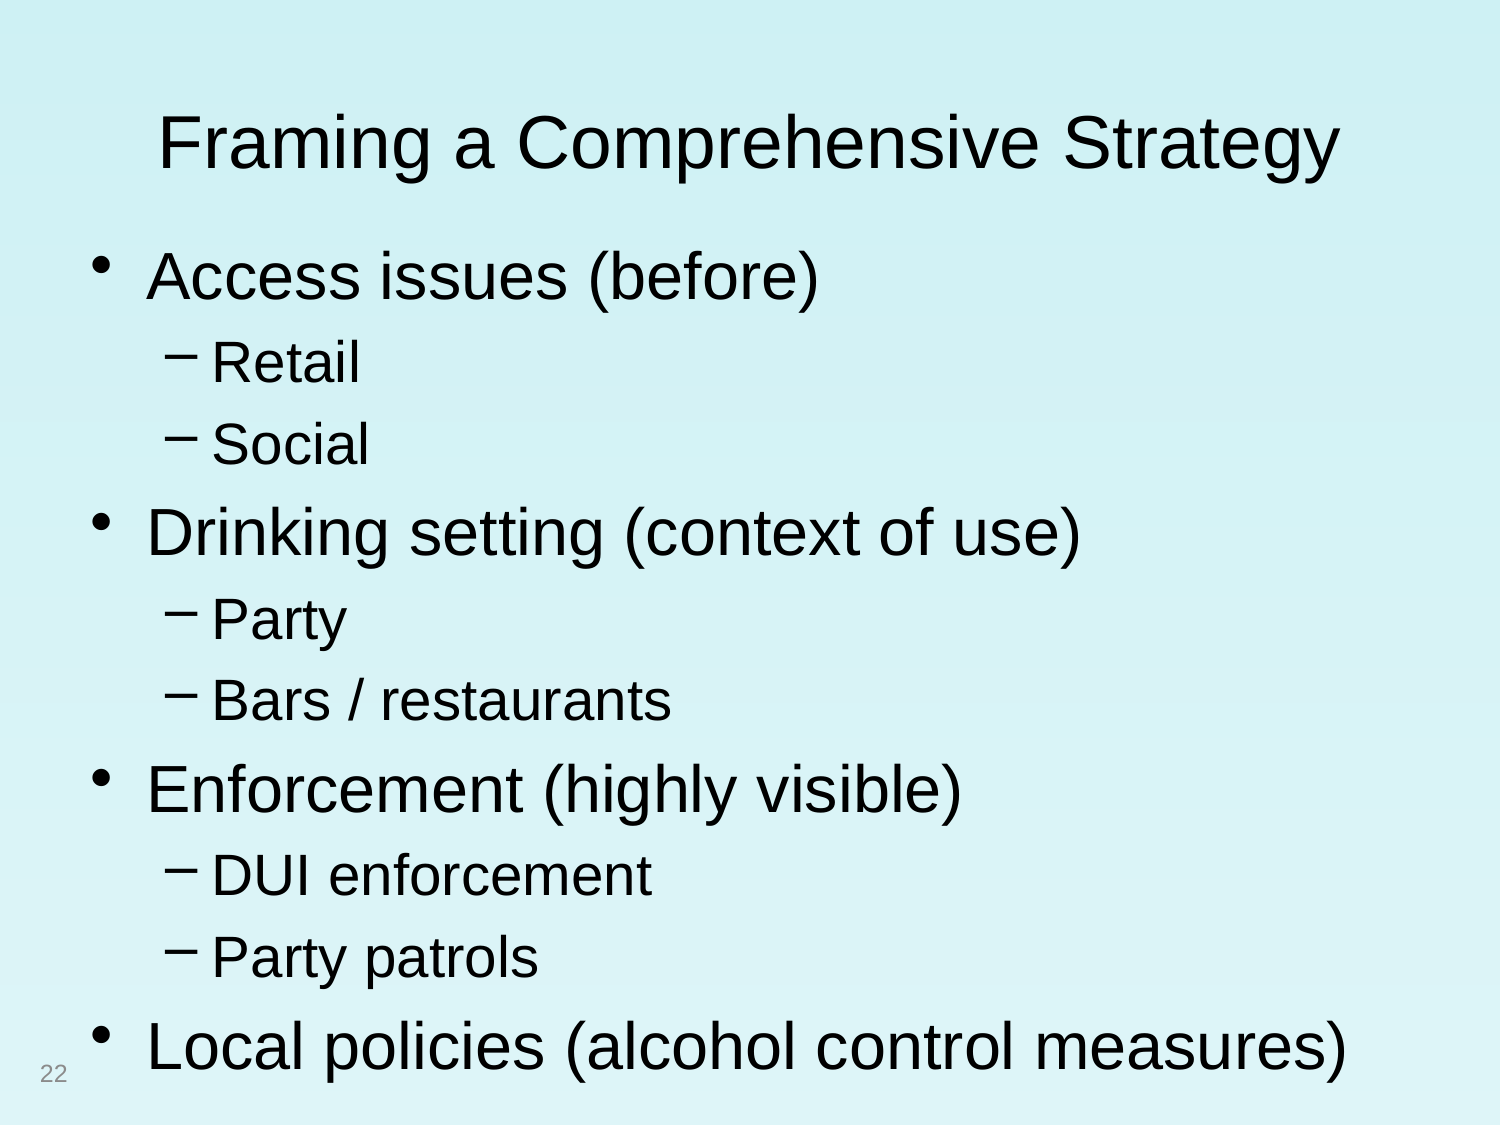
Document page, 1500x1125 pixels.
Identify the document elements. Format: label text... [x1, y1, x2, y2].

slide_number 22 [24, 1042, 375, 1103]
list Access issues (before) Retail Social Drinking setting (context of use) Party Bars / restaurants Enforcement (highly visible) DUI enforcement Party patrols Local policies (alcohol control measures) [75, 224, 1425, 1088]
title Framing a Comprehensive Strategy [75, 45, 1425, 224]
